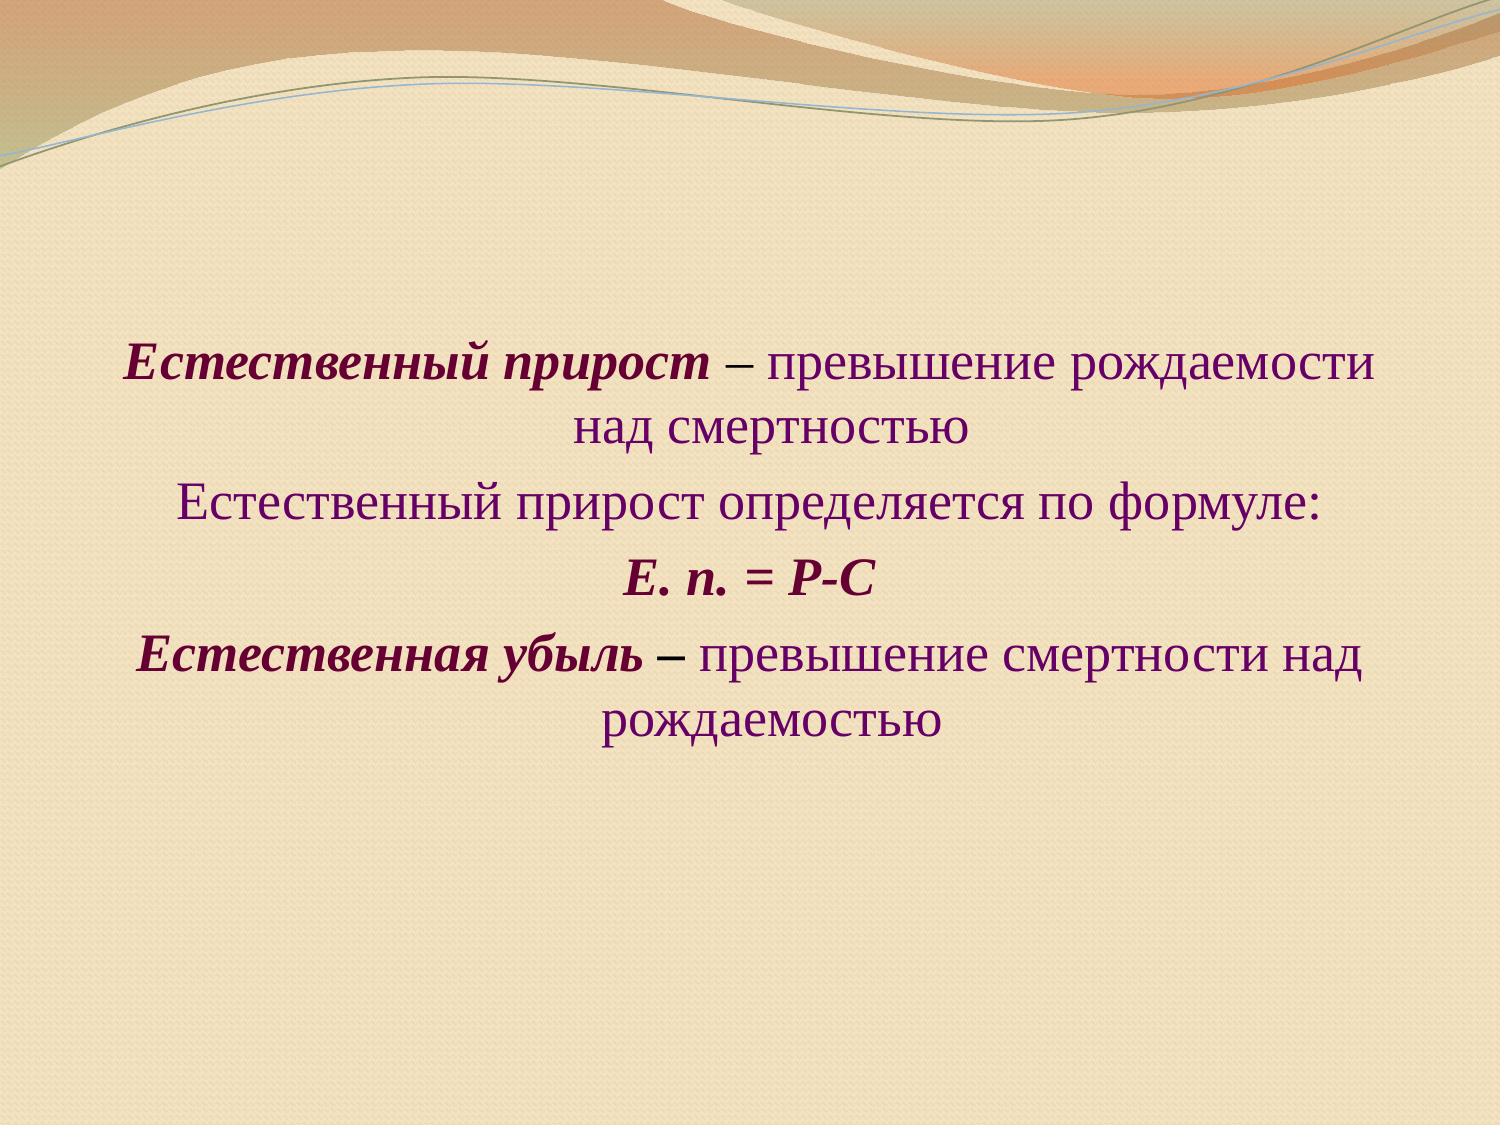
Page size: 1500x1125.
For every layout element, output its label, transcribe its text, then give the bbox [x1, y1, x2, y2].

list Естественный прирост – превышение рождаемости над смертностью Естественный прирост определяется по формуле: Е. п. = Р-С Естественная убыль – превышение смертности над рождаемостью [74, 317, 1426, 1038]
